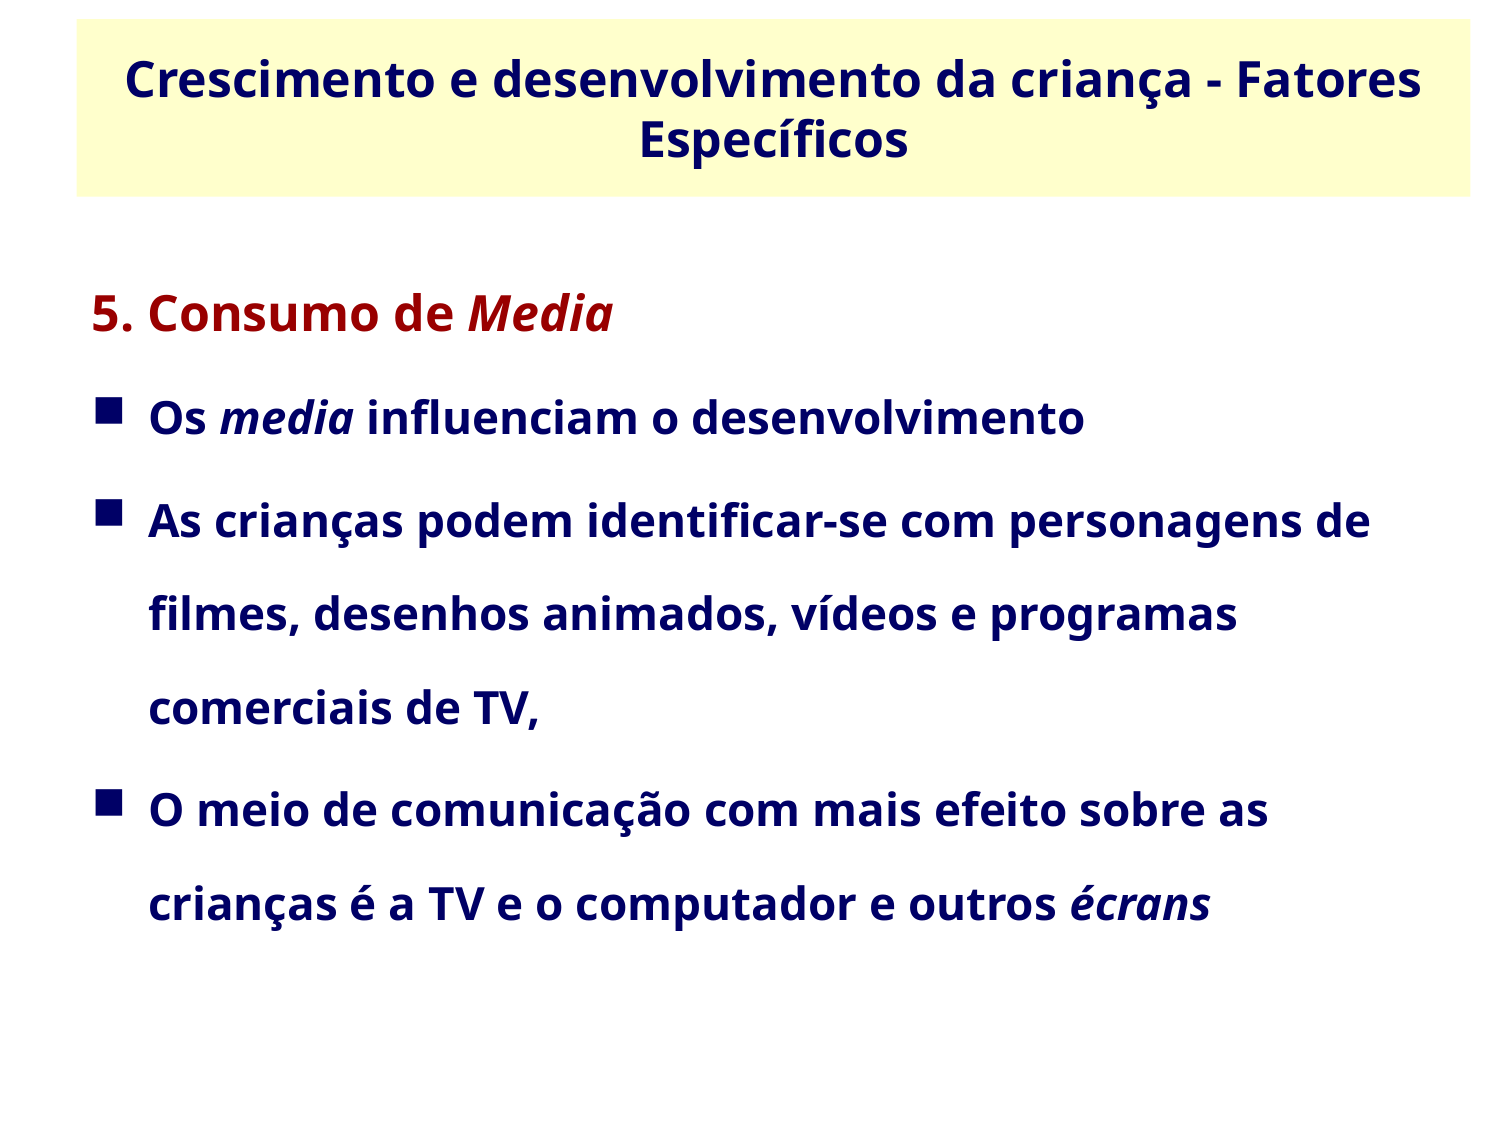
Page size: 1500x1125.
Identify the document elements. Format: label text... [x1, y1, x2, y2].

list 5. Consumo de Media Os media influenciam o desenvolvimento As crianças podem identificar-se com personagens de filmes, desenhos animados, vídeos e programas comerciais de TV, O meio de comunicação com mais efeito sobre as crianças é a TV e o computador e outros écrans [76, 231, 1425, 1000]
text_box Crescimento e desenvolvimento da criança - Fatores Específicos [76, 19, 1471, 197]
